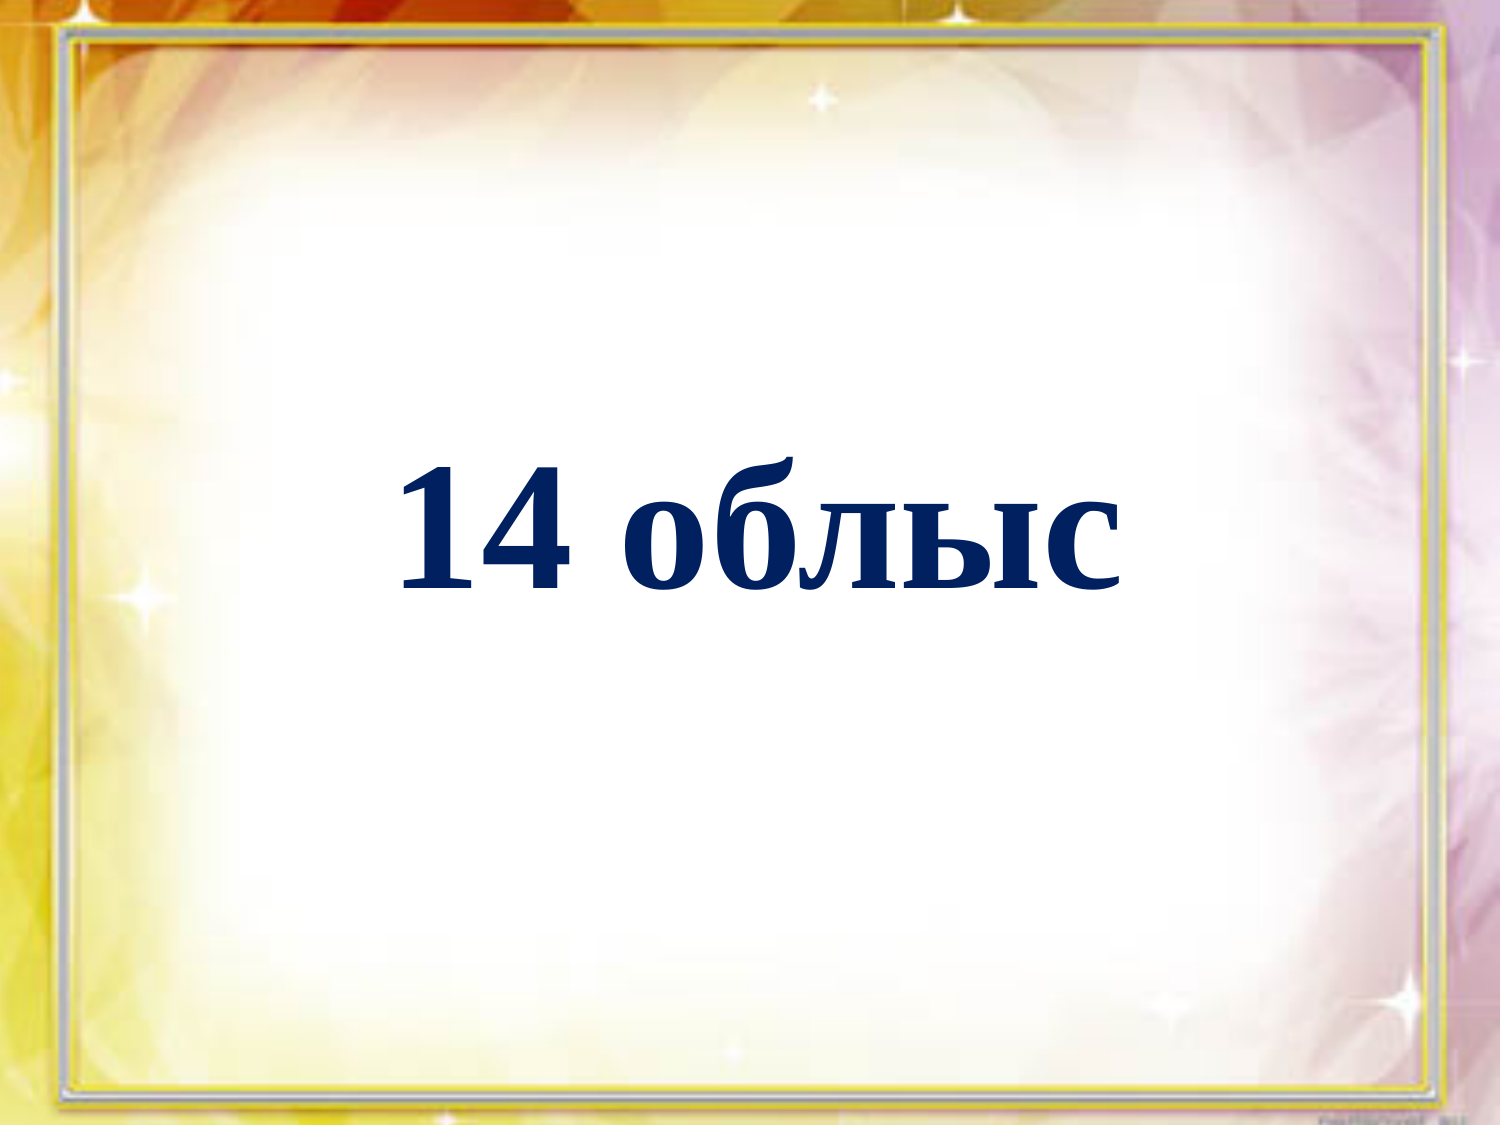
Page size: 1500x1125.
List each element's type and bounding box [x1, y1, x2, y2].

list [0, 0, 1500, 1125]
